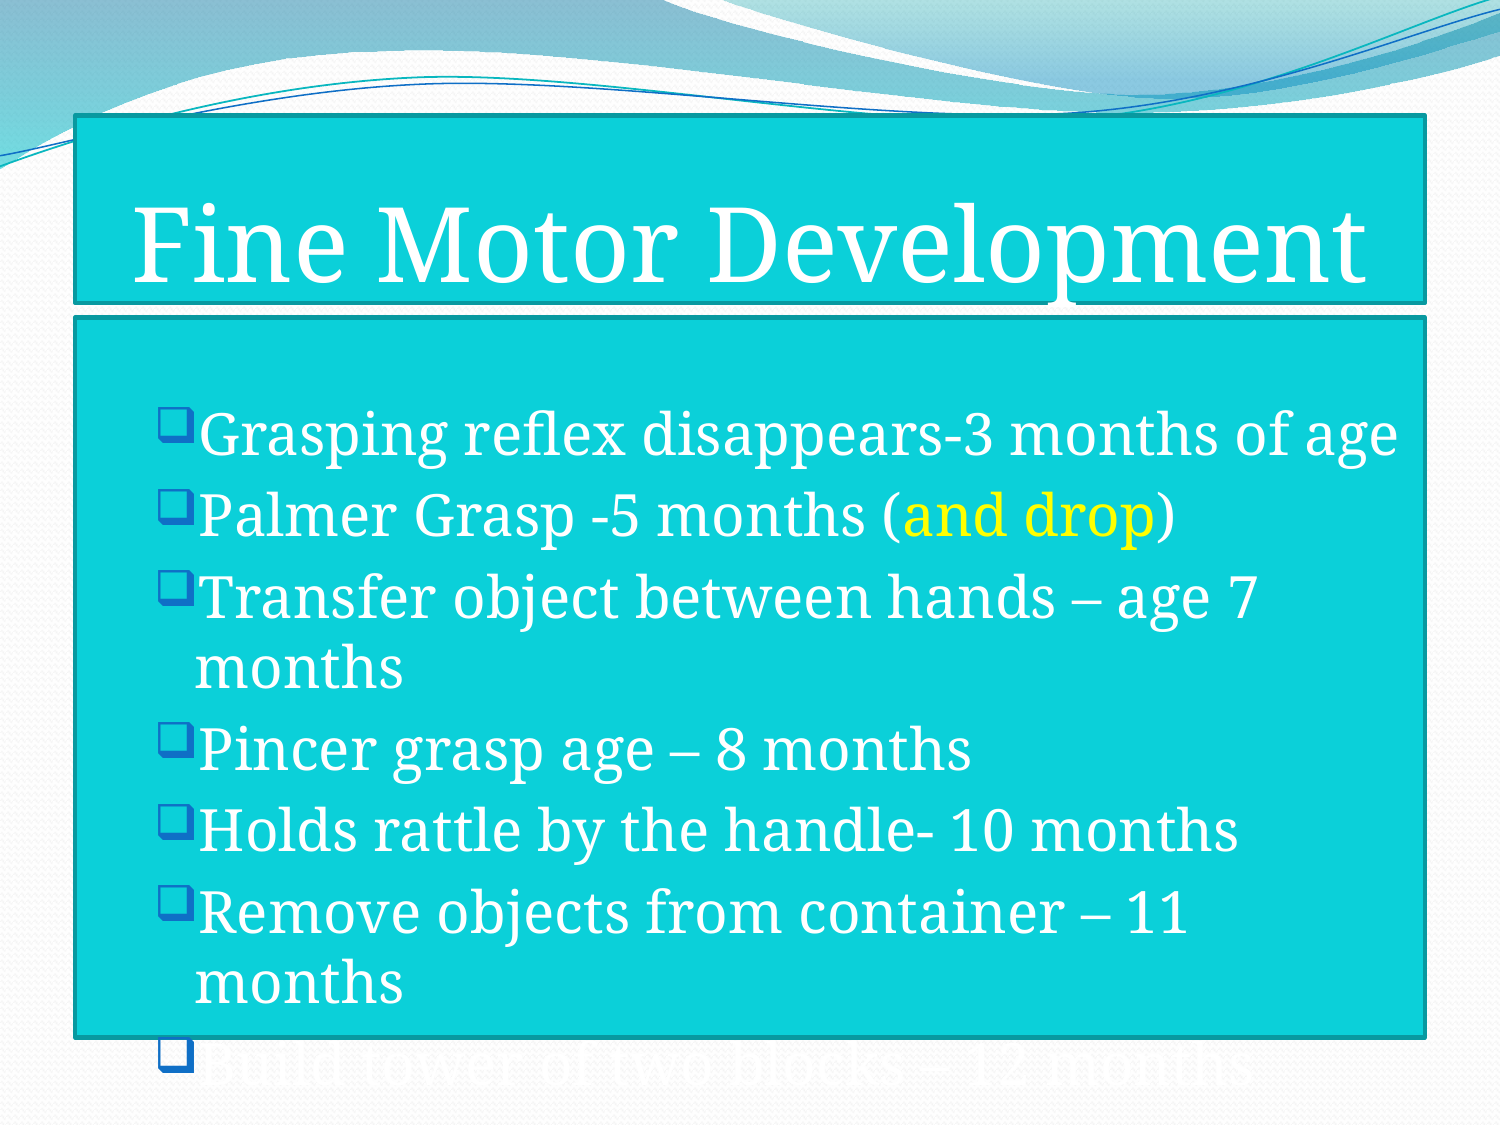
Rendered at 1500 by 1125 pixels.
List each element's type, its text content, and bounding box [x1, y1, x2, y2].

title Fine Motor Development [73, 113, 1427, 305]
list Grasping reflex disappears-3 months of age Palmer Grasp -5 months (and drop) Transfer object between hands – age 7 months Pincer grasp age – 8 months Holds rattle by the handle- 10 months Remove objects from container – 11 months Build tower of two blocks – 12 months [73, 315, 1427, 1040]
